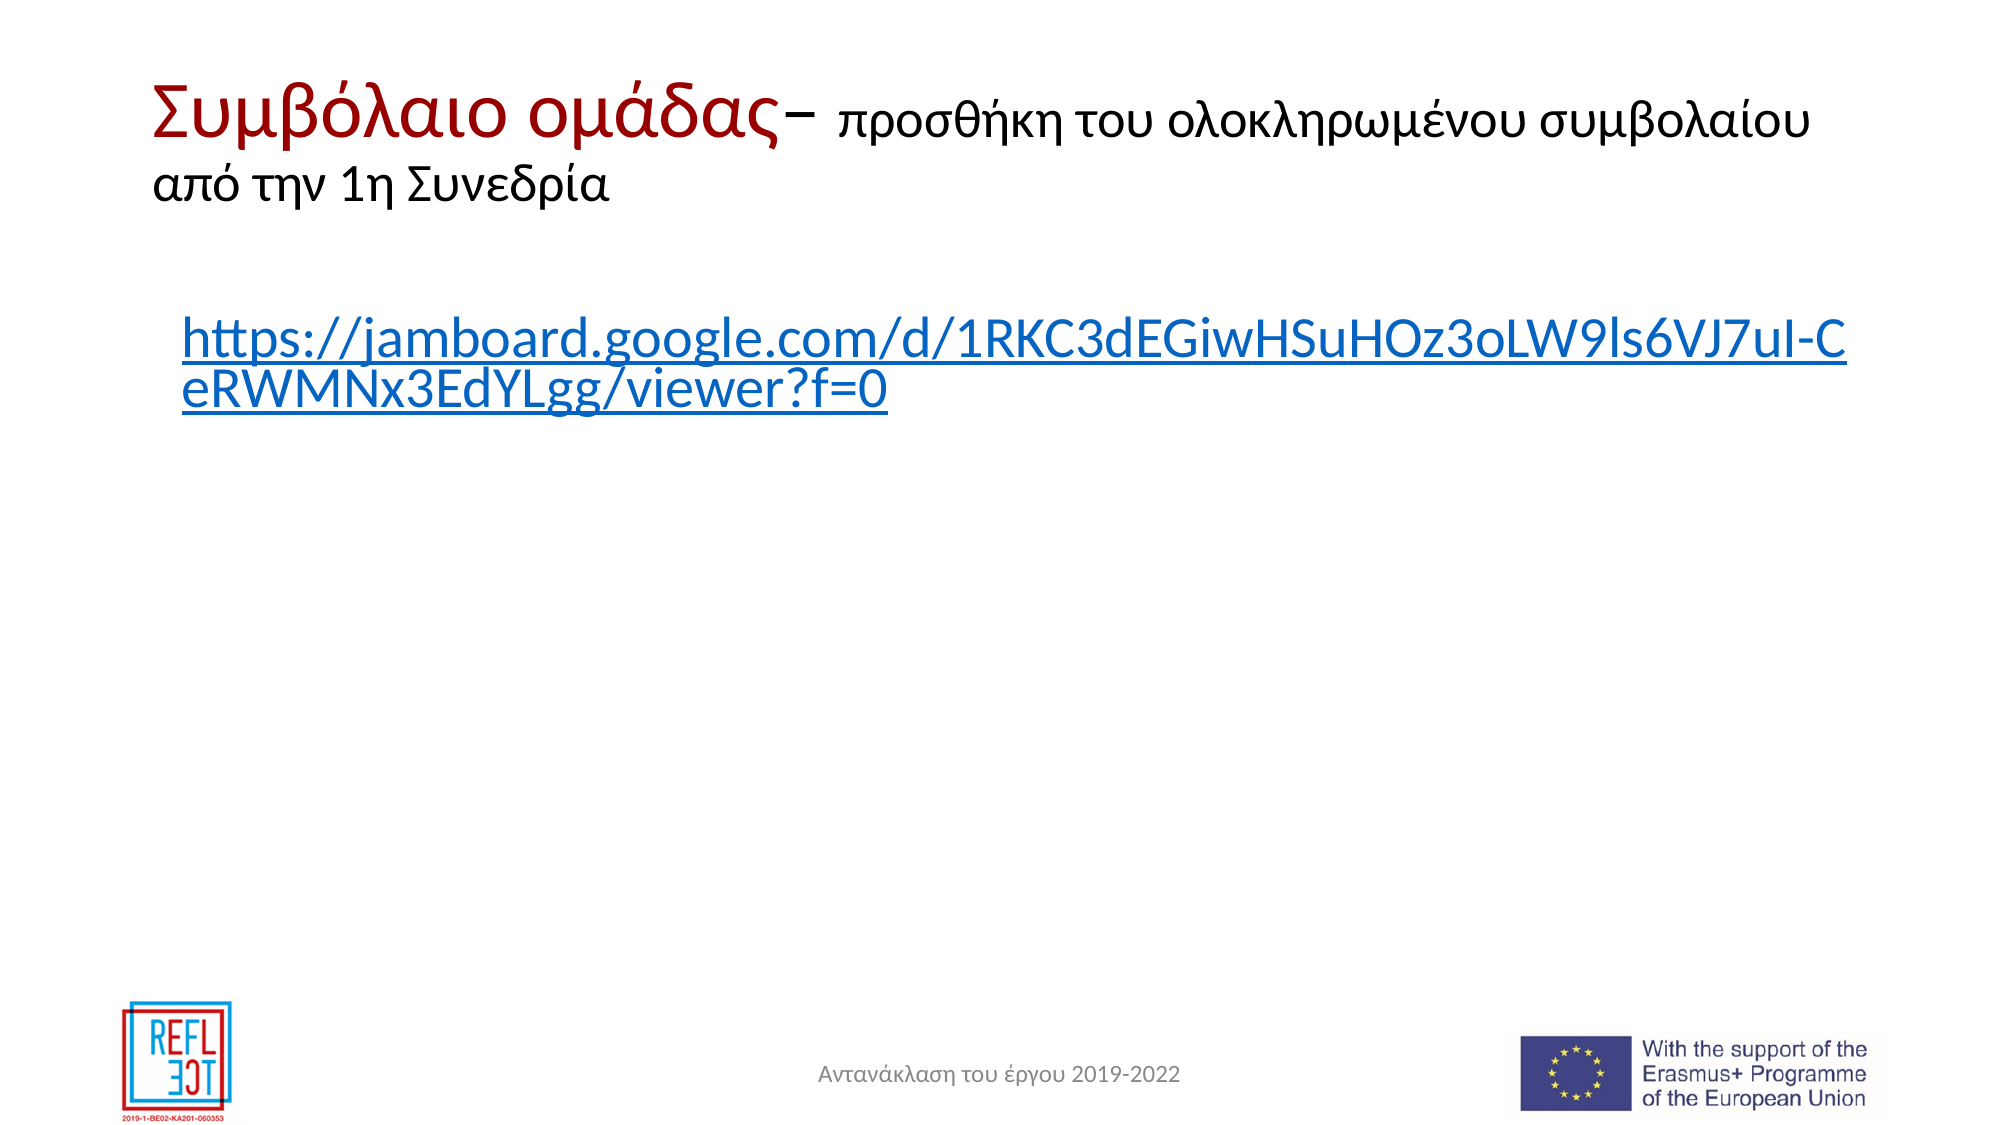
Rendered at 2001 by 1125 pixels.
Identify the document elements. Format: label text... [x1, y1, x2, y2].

list https://jamboard.google.com/d/1RKC3dEGiwHSuHOz3oLW9ls6VJ7uI-CeRWMNx3EdYLgg/viewer?f=0 [137, 299, 1863, 1014]
picture [107, 997, 245, 1125]
footer Αντανάκλαση του έργου 2019-2022 [662, 1042, 1338, 1103]
title Συμβόλαιο ομάδας– προσθήκη του ολοκληρωμένου συμβολαίου από την 1η Συνεδρία [137, 59, 1863, 221]
picture [1502, 1028, 1892, 1117]
